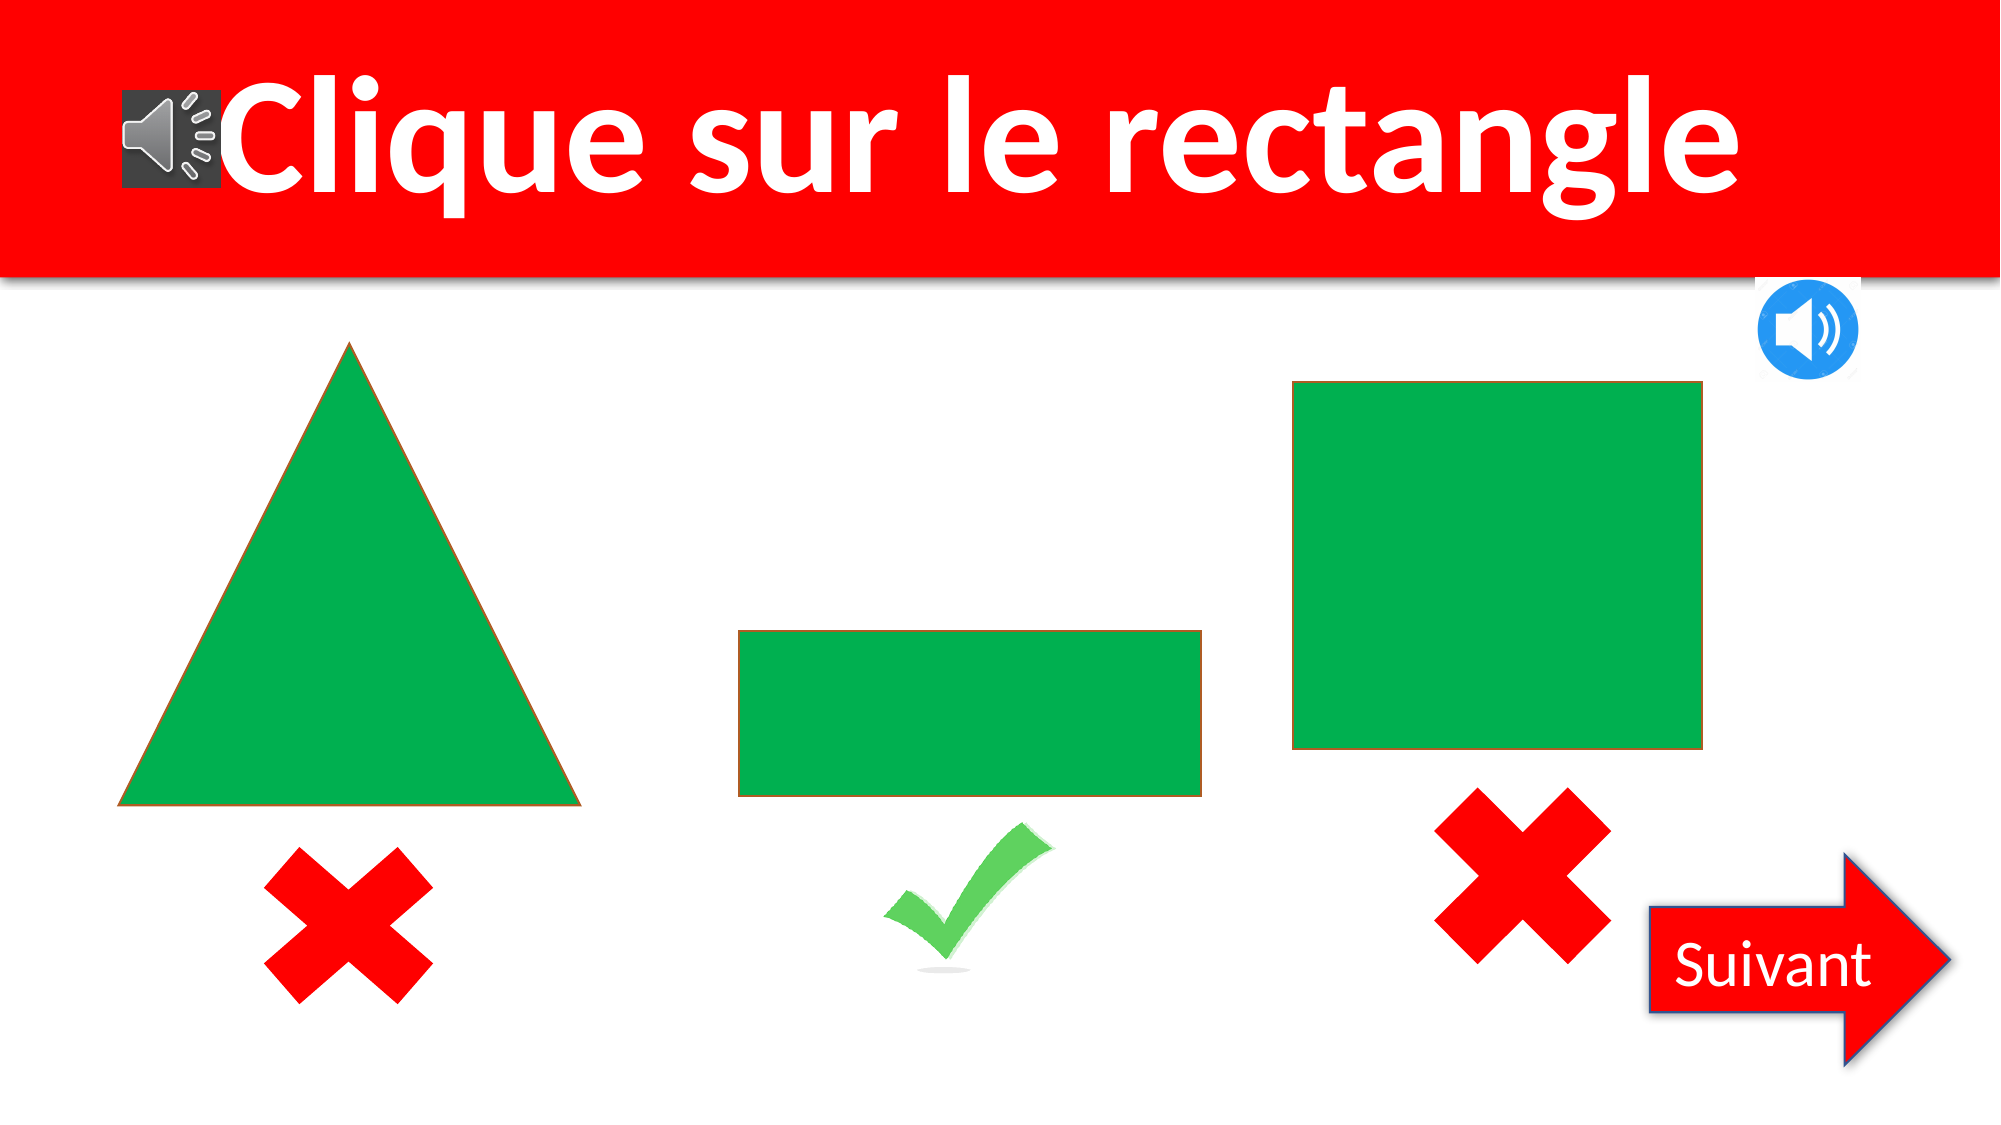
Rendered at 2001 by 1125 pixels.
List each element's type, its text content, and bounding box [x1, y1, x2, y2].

text_box Suivant [1648, 851, 1952, 1068]
text_box [1434, 787, 1612, 965]
picture [876, 814, 1063, 981]
text_box [263, 846, 434, 1005]
text_box [738, 630, 1202, 797]
picture [121, 88, 222, 189]
picture [1755, 277, 1861, 383]
text_box [116, 341, 582, 807]
text_box [1292, 381, 1703, 750]
title Clique sur le rectangle [0, 0, 2000, 278]
